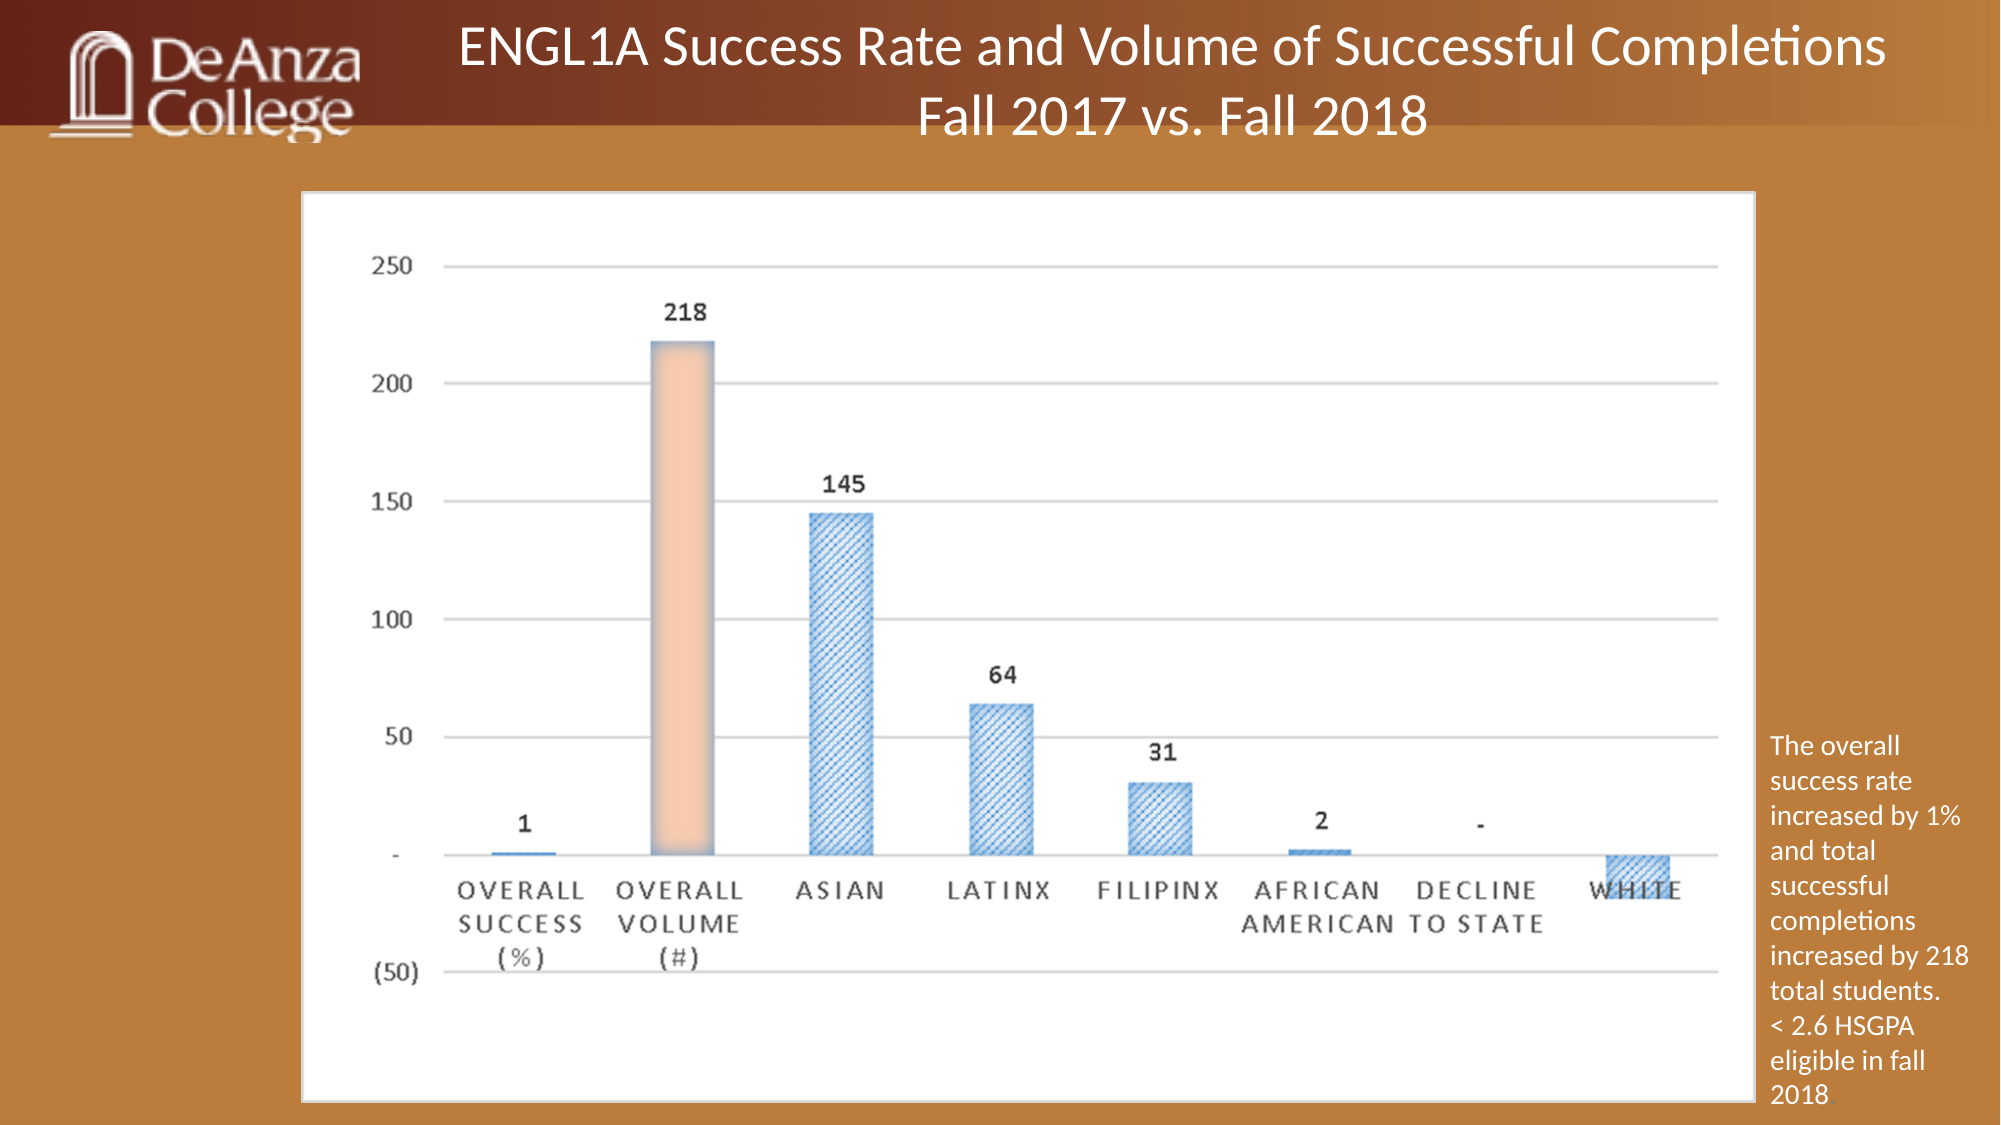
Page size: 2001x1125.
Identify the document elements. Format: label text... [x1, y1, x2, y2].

picture [0, 0, 2001, 1125]
text_box ENGL1A Success Rate and Volume of Successful Completions Fall 2017 vs. Fall 2018 [366, 0, 1981, 155]
text_box The overall success rate increased by 1% and total successful completions increased by 218 total students. < 2.6 HSGPA eligible in fall 2018. [1755, 718, 2000, 1119]
